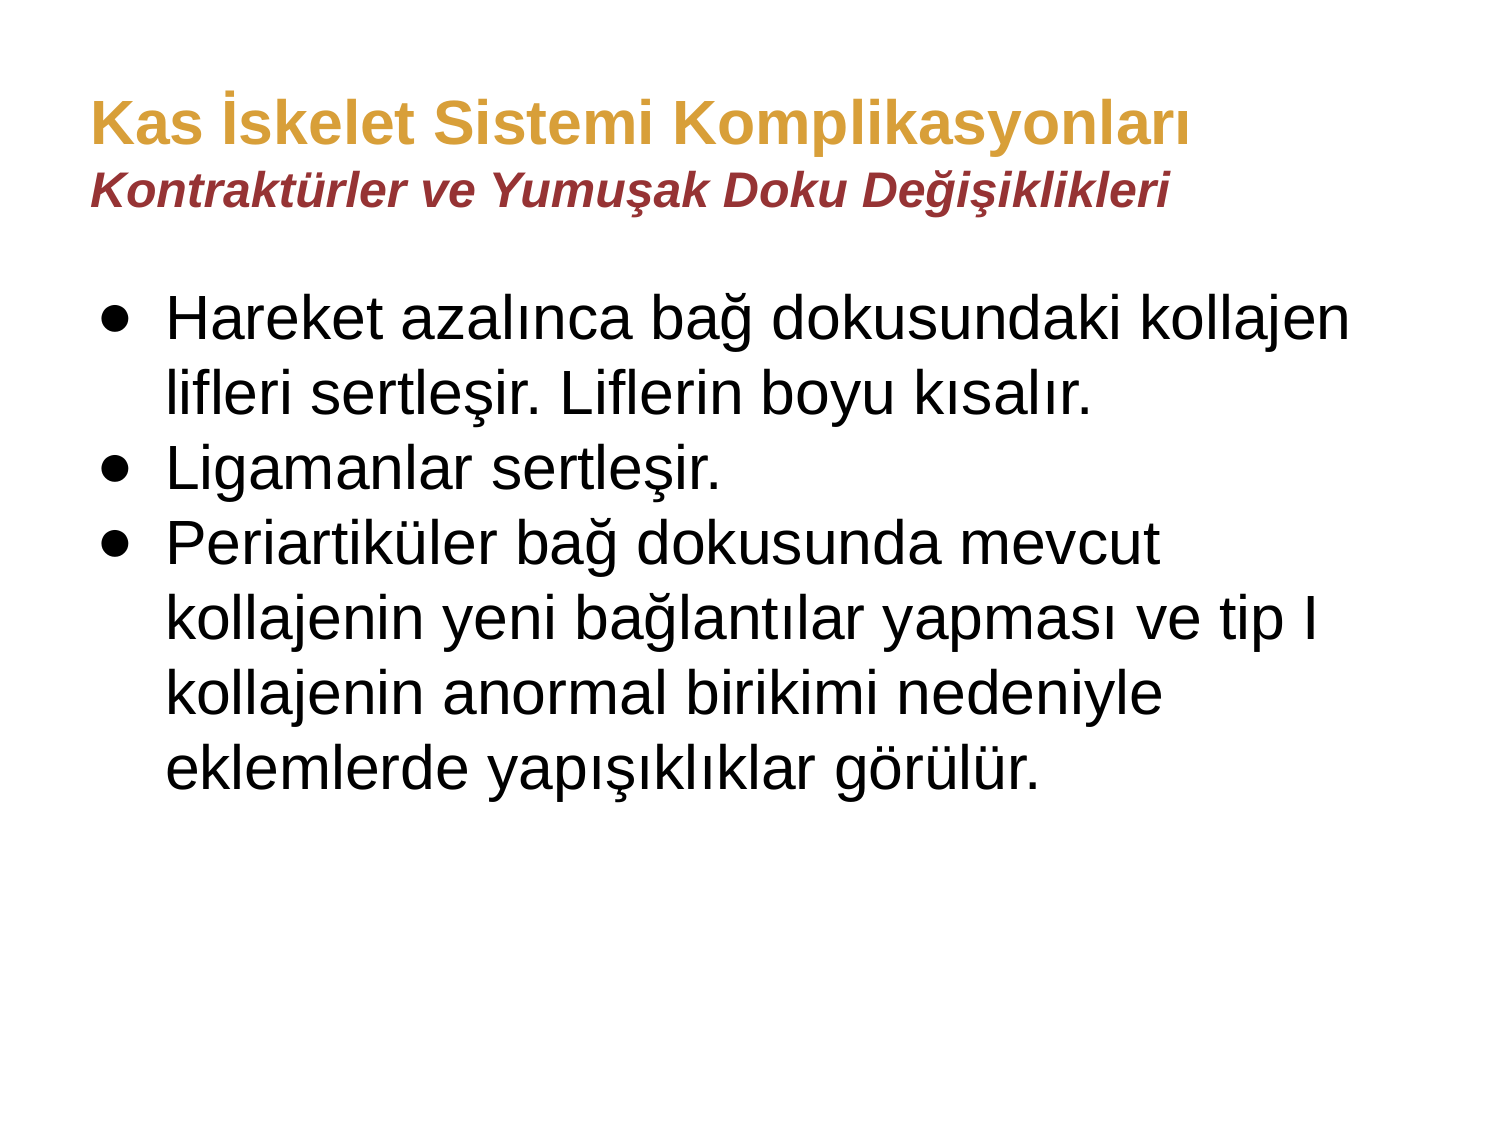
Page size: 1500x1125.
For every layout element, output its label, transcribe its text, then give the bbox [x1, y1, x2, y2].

title Kas İskelet Sistemi Komplikasyonları Kontraktürler ve Yumuşak Doku Değişiklikleri [75, 45, 1425, 233]
list Hareket azalınca bağ dokusundaki kollajen lifleri sertleşir. Liflerin boyu kısalır. Ligamanlar sertleşir. Periartiküler bağ dokusunda mevcut kollajenin yeni bağlantılar yapması ve tip I kollajenin anormal birikimi nedeniyle eklemlerde yapışıklıklar görülür. [75, 262, 1425, 1078]
